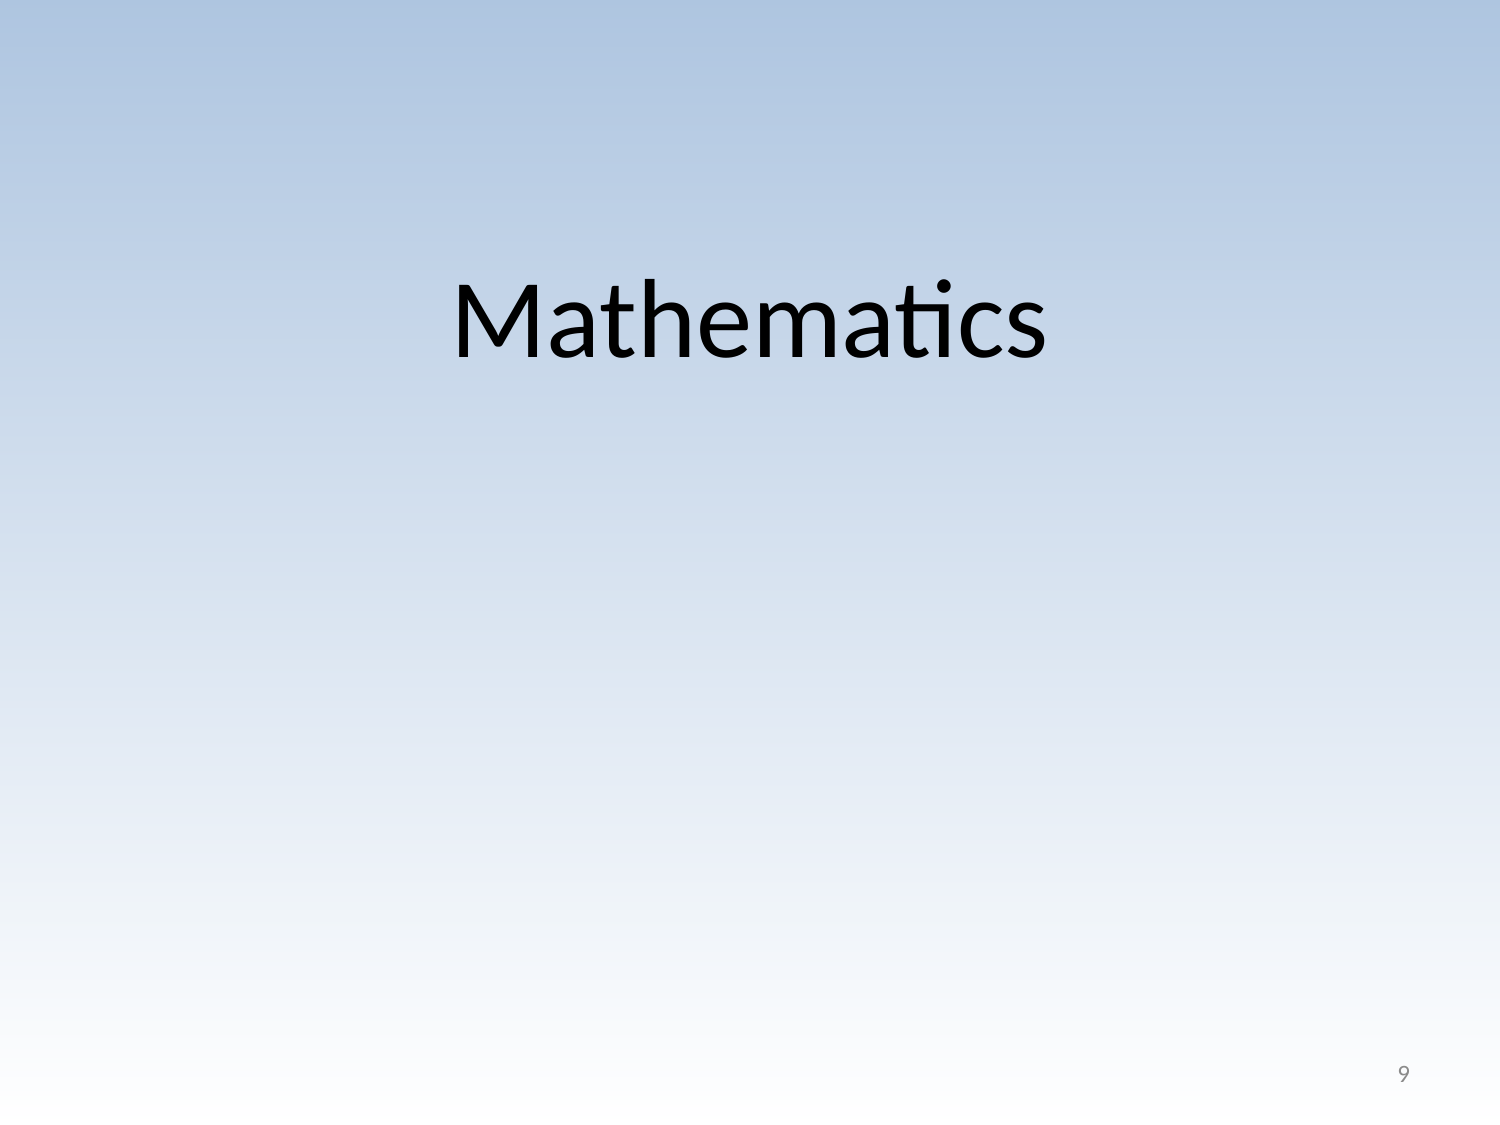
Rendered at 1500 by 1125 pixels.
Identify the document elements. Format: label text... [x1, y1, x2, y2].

text_box Mathematics [112, 237, 1388, 500]
slide_number 9 [1074, 1042, 1425, 1103]
